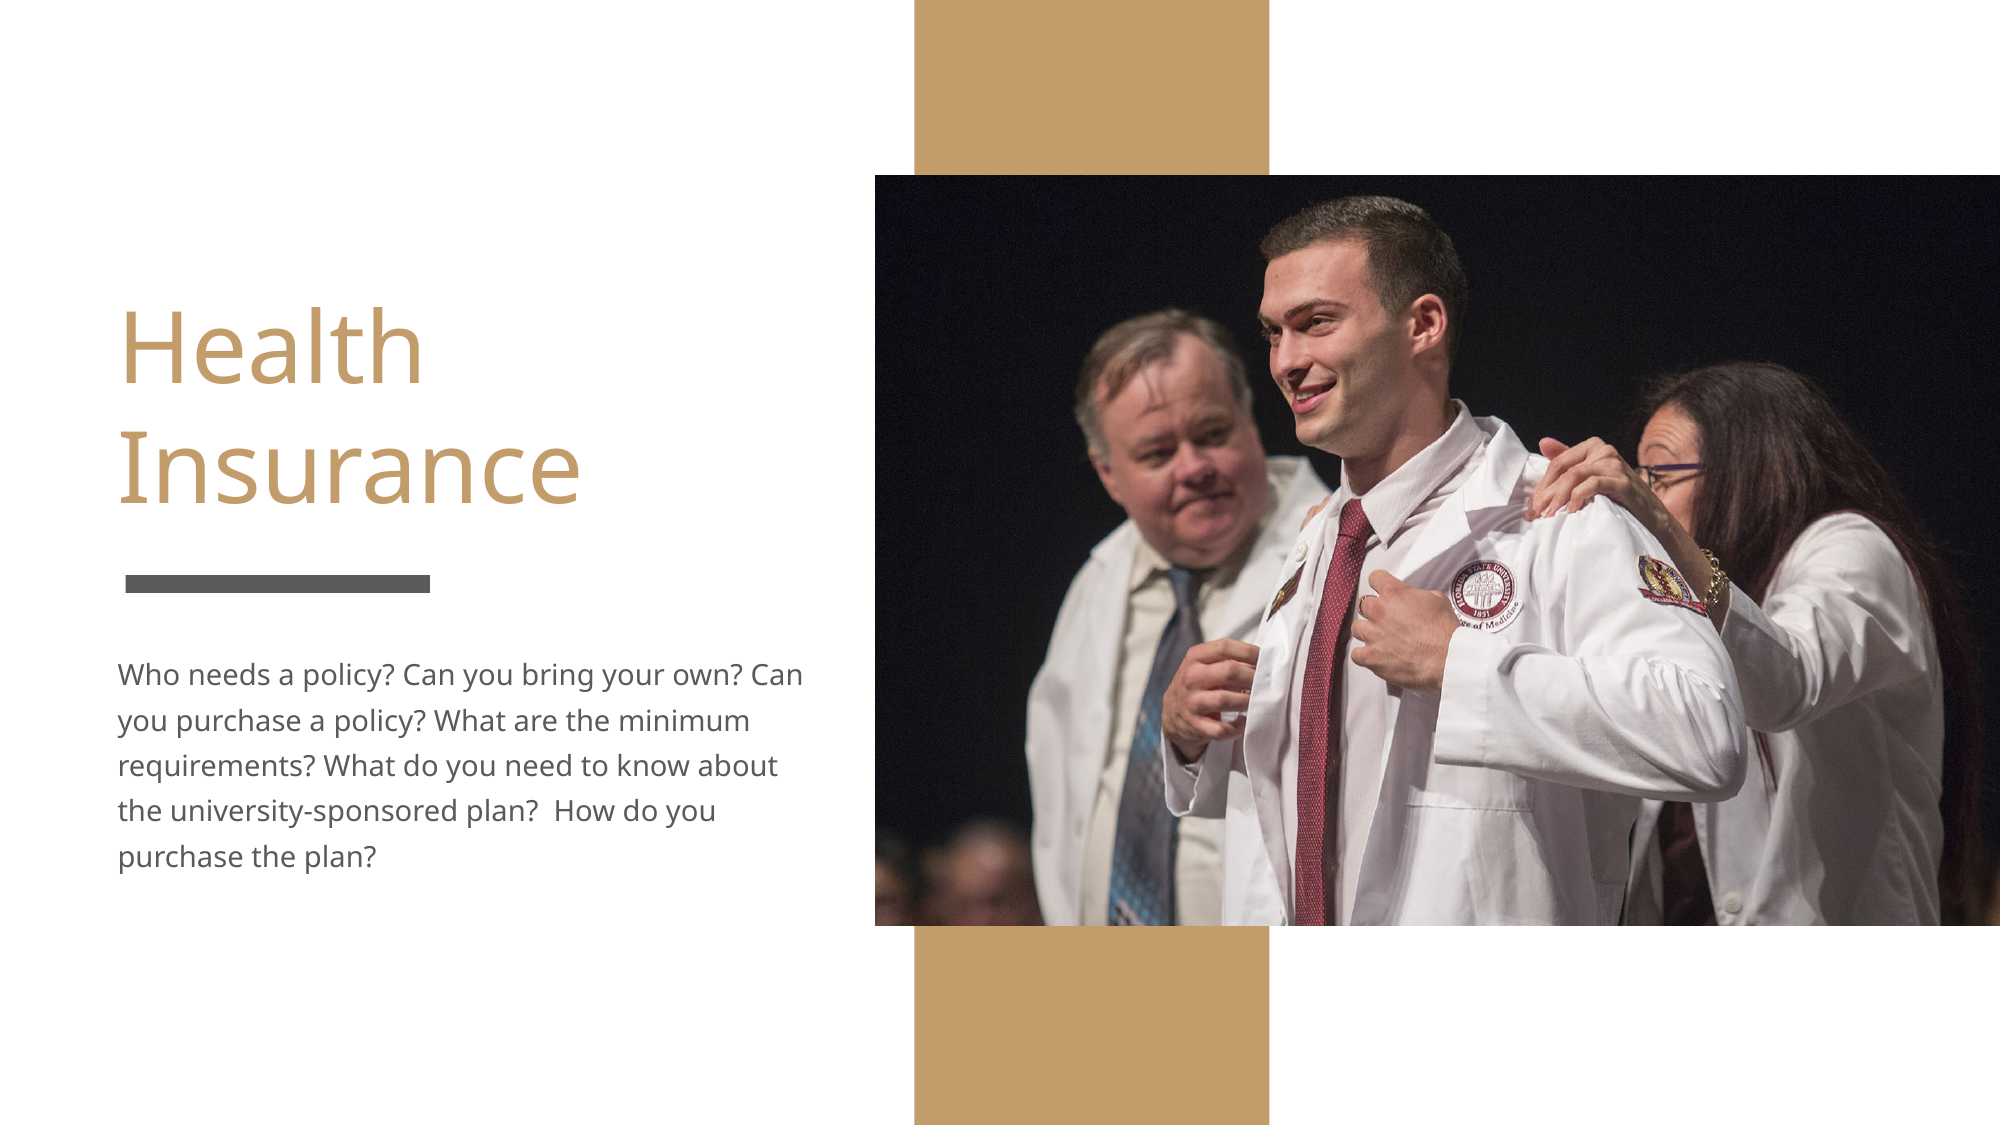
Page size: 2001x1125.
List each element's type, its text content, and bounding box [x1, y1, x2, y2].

list Who needs a policy? Can you bring your own? Can you purchase a policy? What are the minimum requirements? What do you need to know about the university-sponsored plan? How do you purchase the plan? [102, 638, 836, 926]
picture [875, 175, 2000, 926]
title Health Insurance [102, 276, 812, 452]
